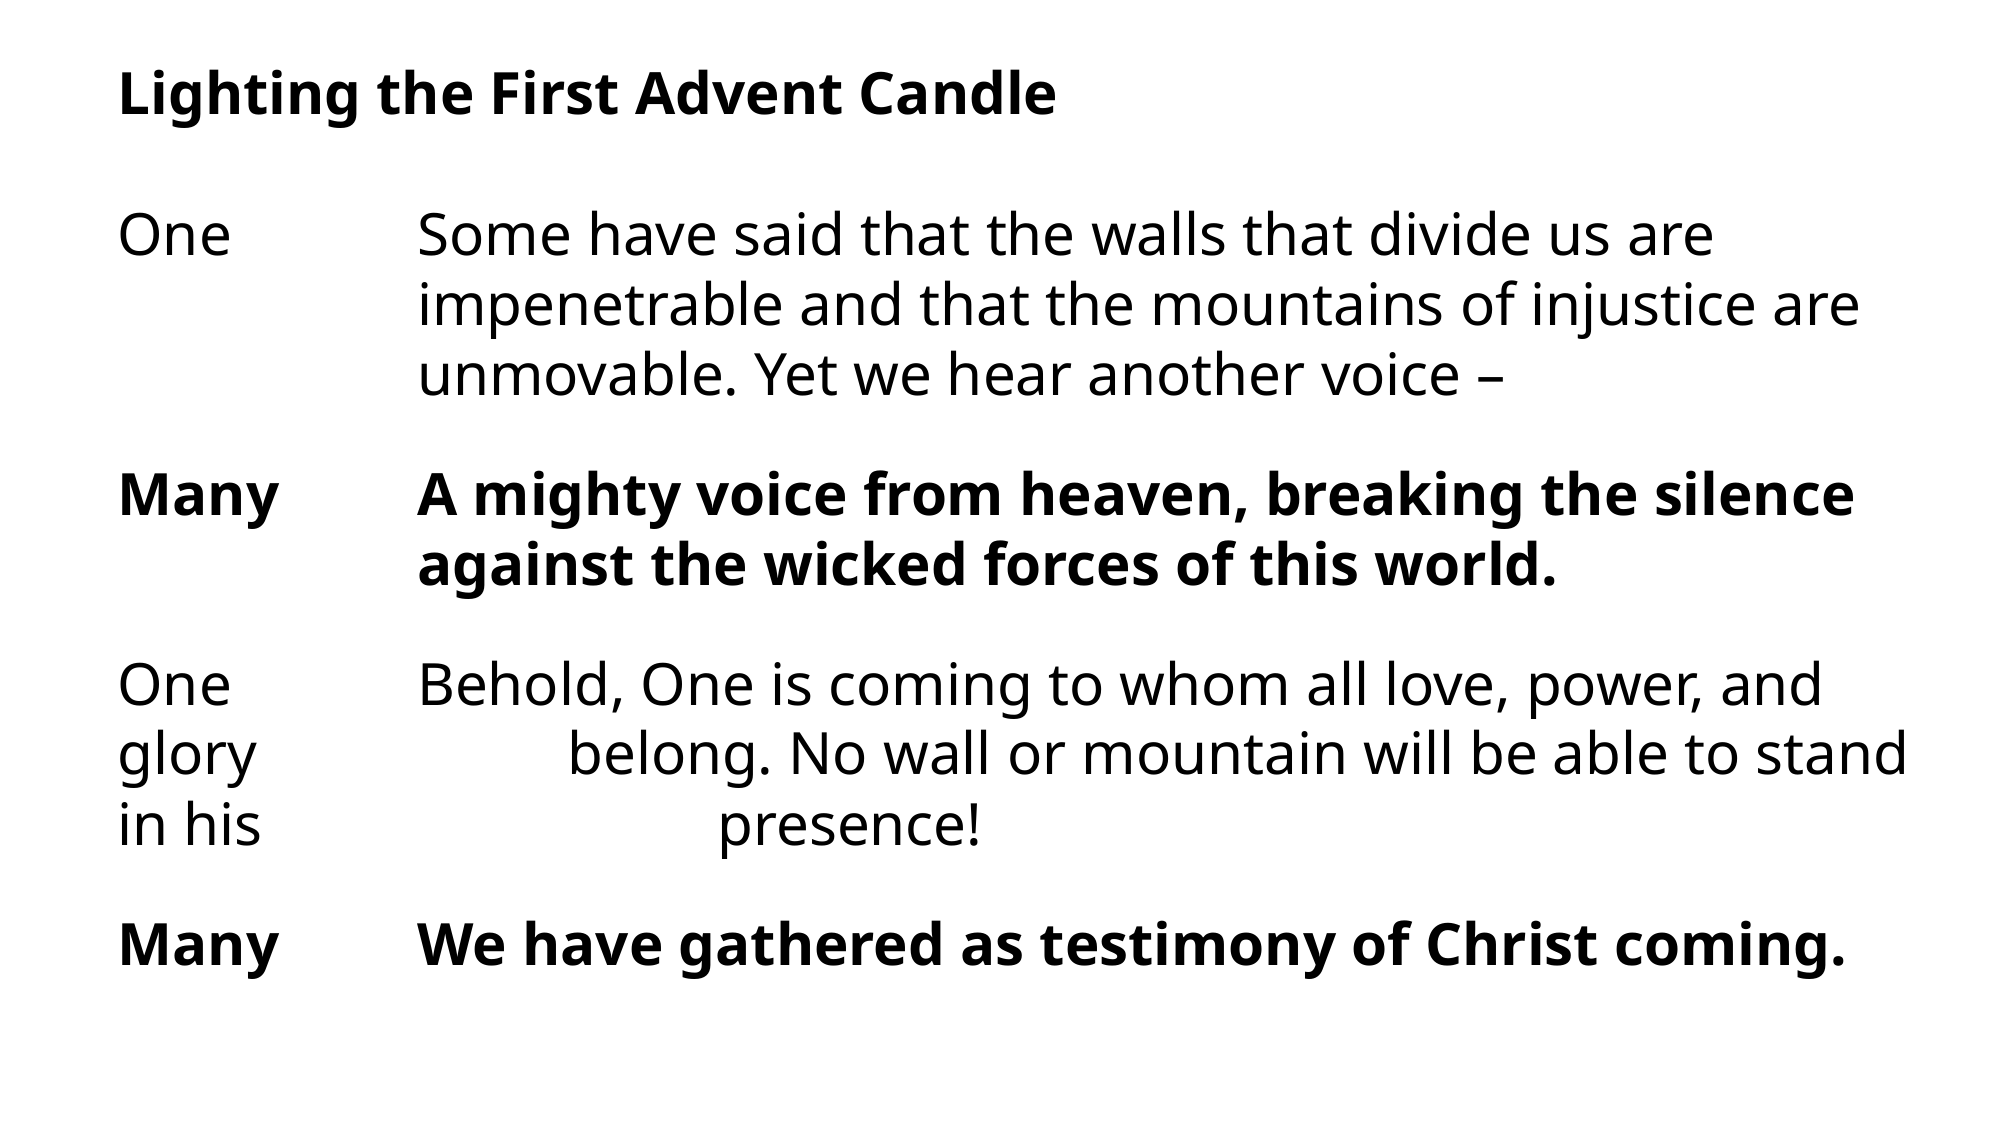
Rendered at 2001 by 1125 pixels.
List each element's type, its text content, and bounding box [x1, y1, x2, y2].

list Lighting the First Advent Candle One Some have said that the walls that divide us are impenetrable and that the mountains of injustice are unmovable. Yet we hear another voice – Many A mighty voice from heaven, breaking the silence against the wicked forces of this world. One Behold, One is coming to whom all love, power, and glory belong. No wall or mountain will be able to stand in his presence! Many We have gathered as testimony of Christ coming. [102, 56, 1967, 1041]
